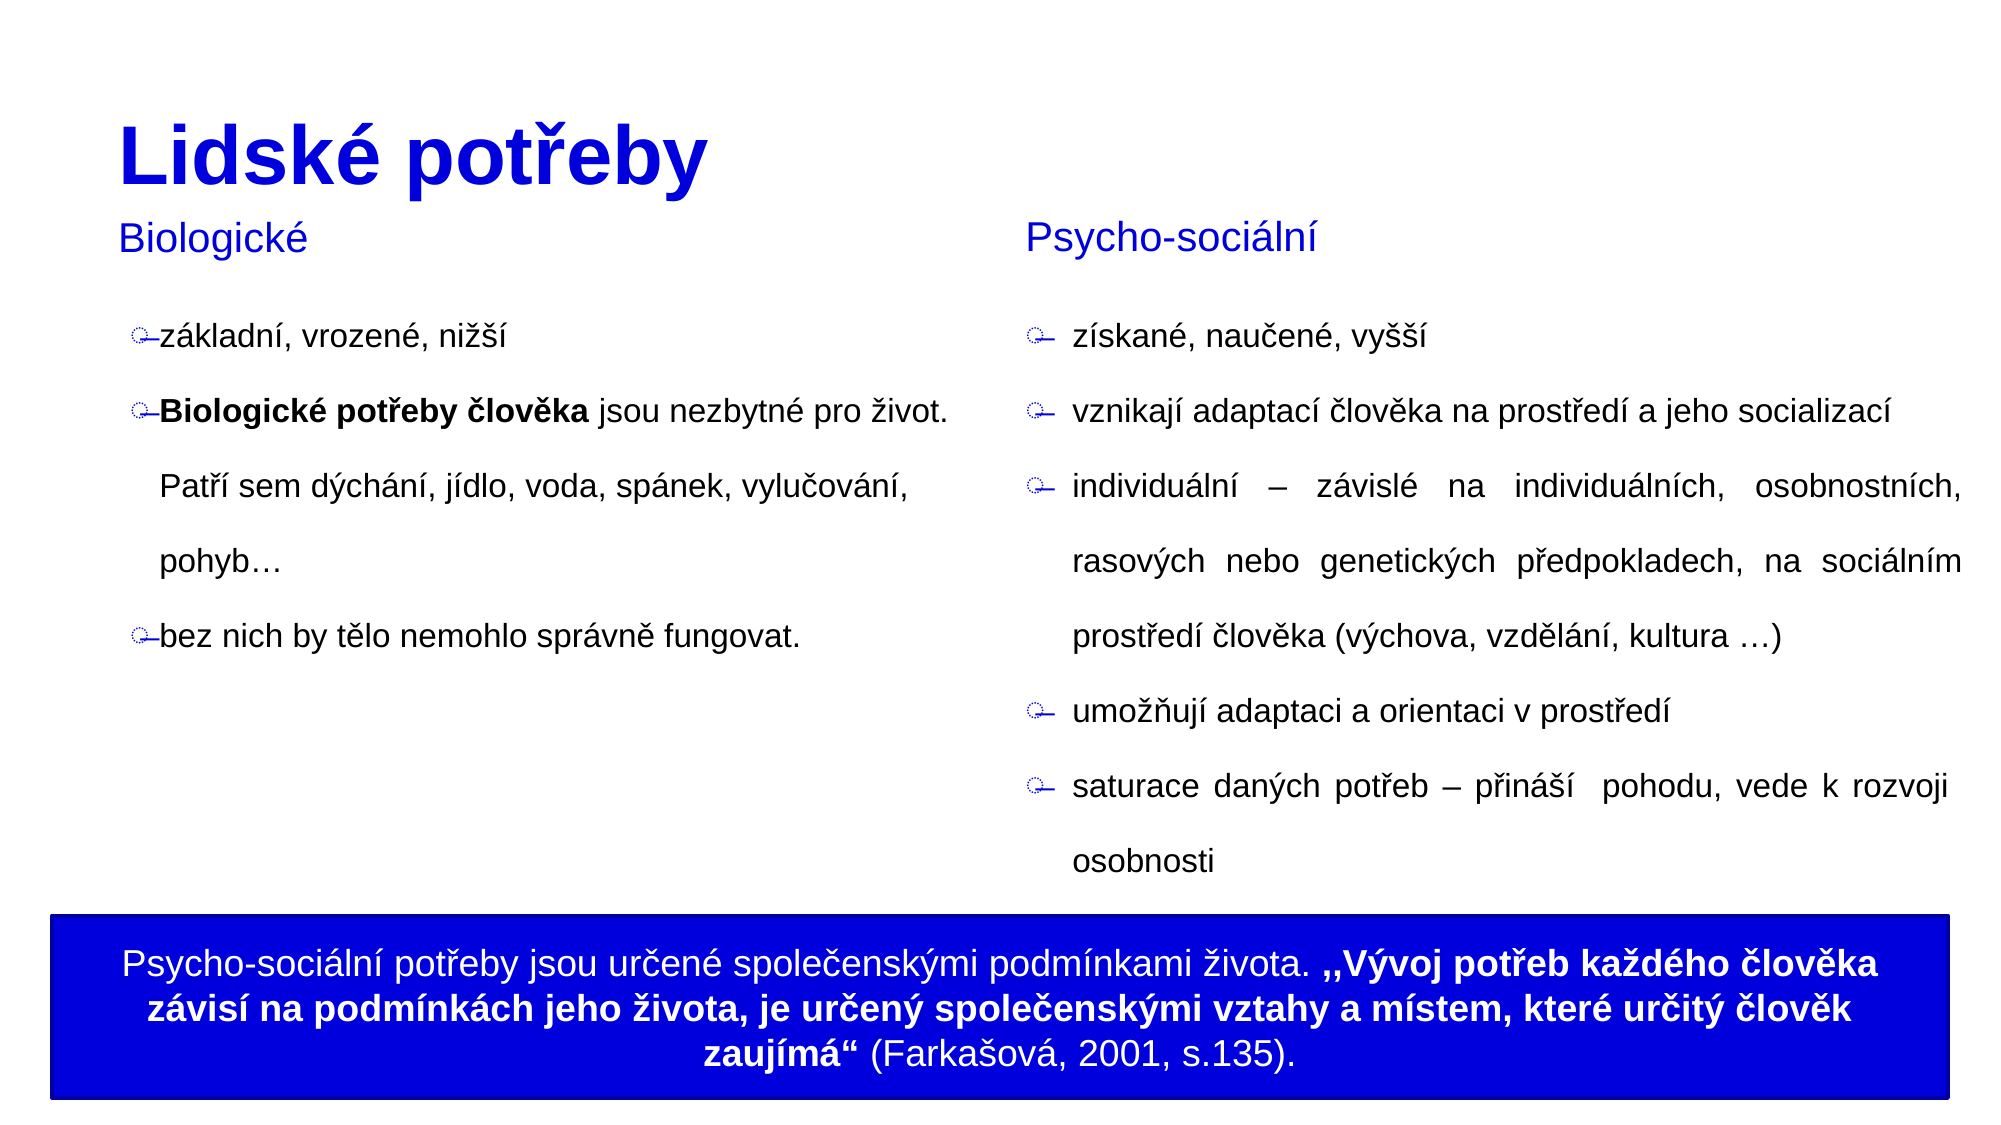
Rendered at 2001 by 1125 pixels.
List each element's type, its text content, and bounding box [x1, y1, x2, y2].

list základní, vrozené, nižší Biologické potřeby člověka jsou nezbytné pro život. Patří sem dýchání, jídlo, voda, spánek, vylučování, pohyb… bez nich by tělo nemohlo správně fungovat. [118, 279, 975, 914]
text_box Psycho-sociální potřeby jsou určené společenskými podmínkami života. ,,Vývoj potřeb každého člověka závisí na podmínkách jeho života, je určený společenskými vztahy a místem, které určitý člověk zaujímá“ (Farkašová, 2001, s.135). [50, 914, 1950, 1100]
title Lidské potřeby [118, 118, 1883, 193]
list Psycho-sociální [1025, 211, 1882, 257]
list získané, naučené, vyšší vznikají adaptací člověka na prostředí a jeho socializací individuální – závislé na individuálních, osobnostních, rasových nebo genetických předpokladech, na sociálním prostředí člověka (výchova, vzdělání, kultura …) umožňují adaptaci a orientaci v prostředí saturace daných potřeb – přináší pohodu, vede k rozvoji osobnosti [1025, 279, 1964, 1017]
list Biologické [118, 212, 975, 258]
